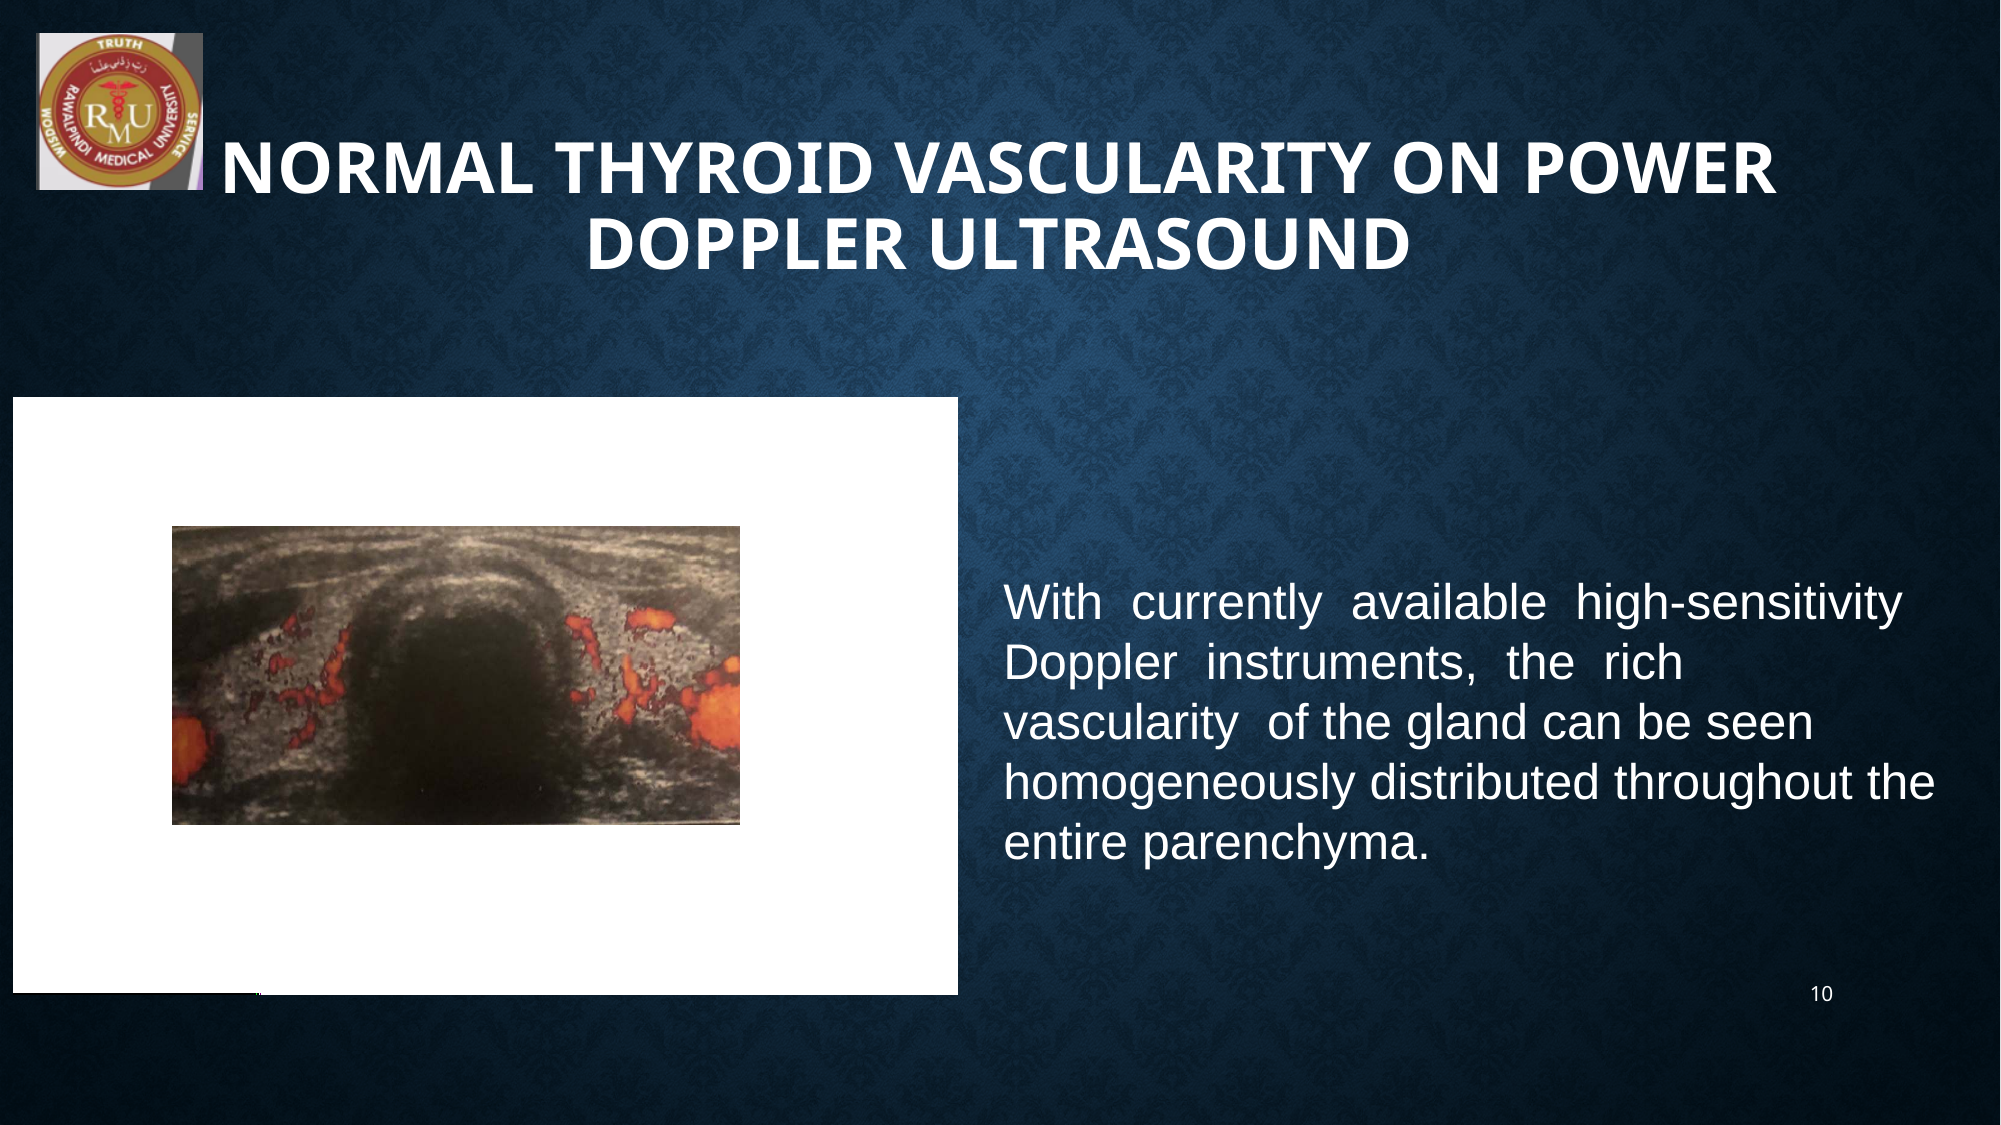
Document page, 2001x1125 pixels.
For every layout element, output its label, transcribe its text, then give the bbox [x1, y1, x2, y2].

picture [13, 397, 958, 996]
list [35, 33, 203, 191]
text_box With currently available high-sensitivity Doppler instruments, the rich vascularity of the gland can be seen homogeneously distributed throughout the entire parenchyma. [988, 562, 1953, 878]
slide_number 10 [1724, 965, 1849, 1025]
title Normal thyroid vascularity on power Doppler ultrasound [149, 99, 1849, 318]
